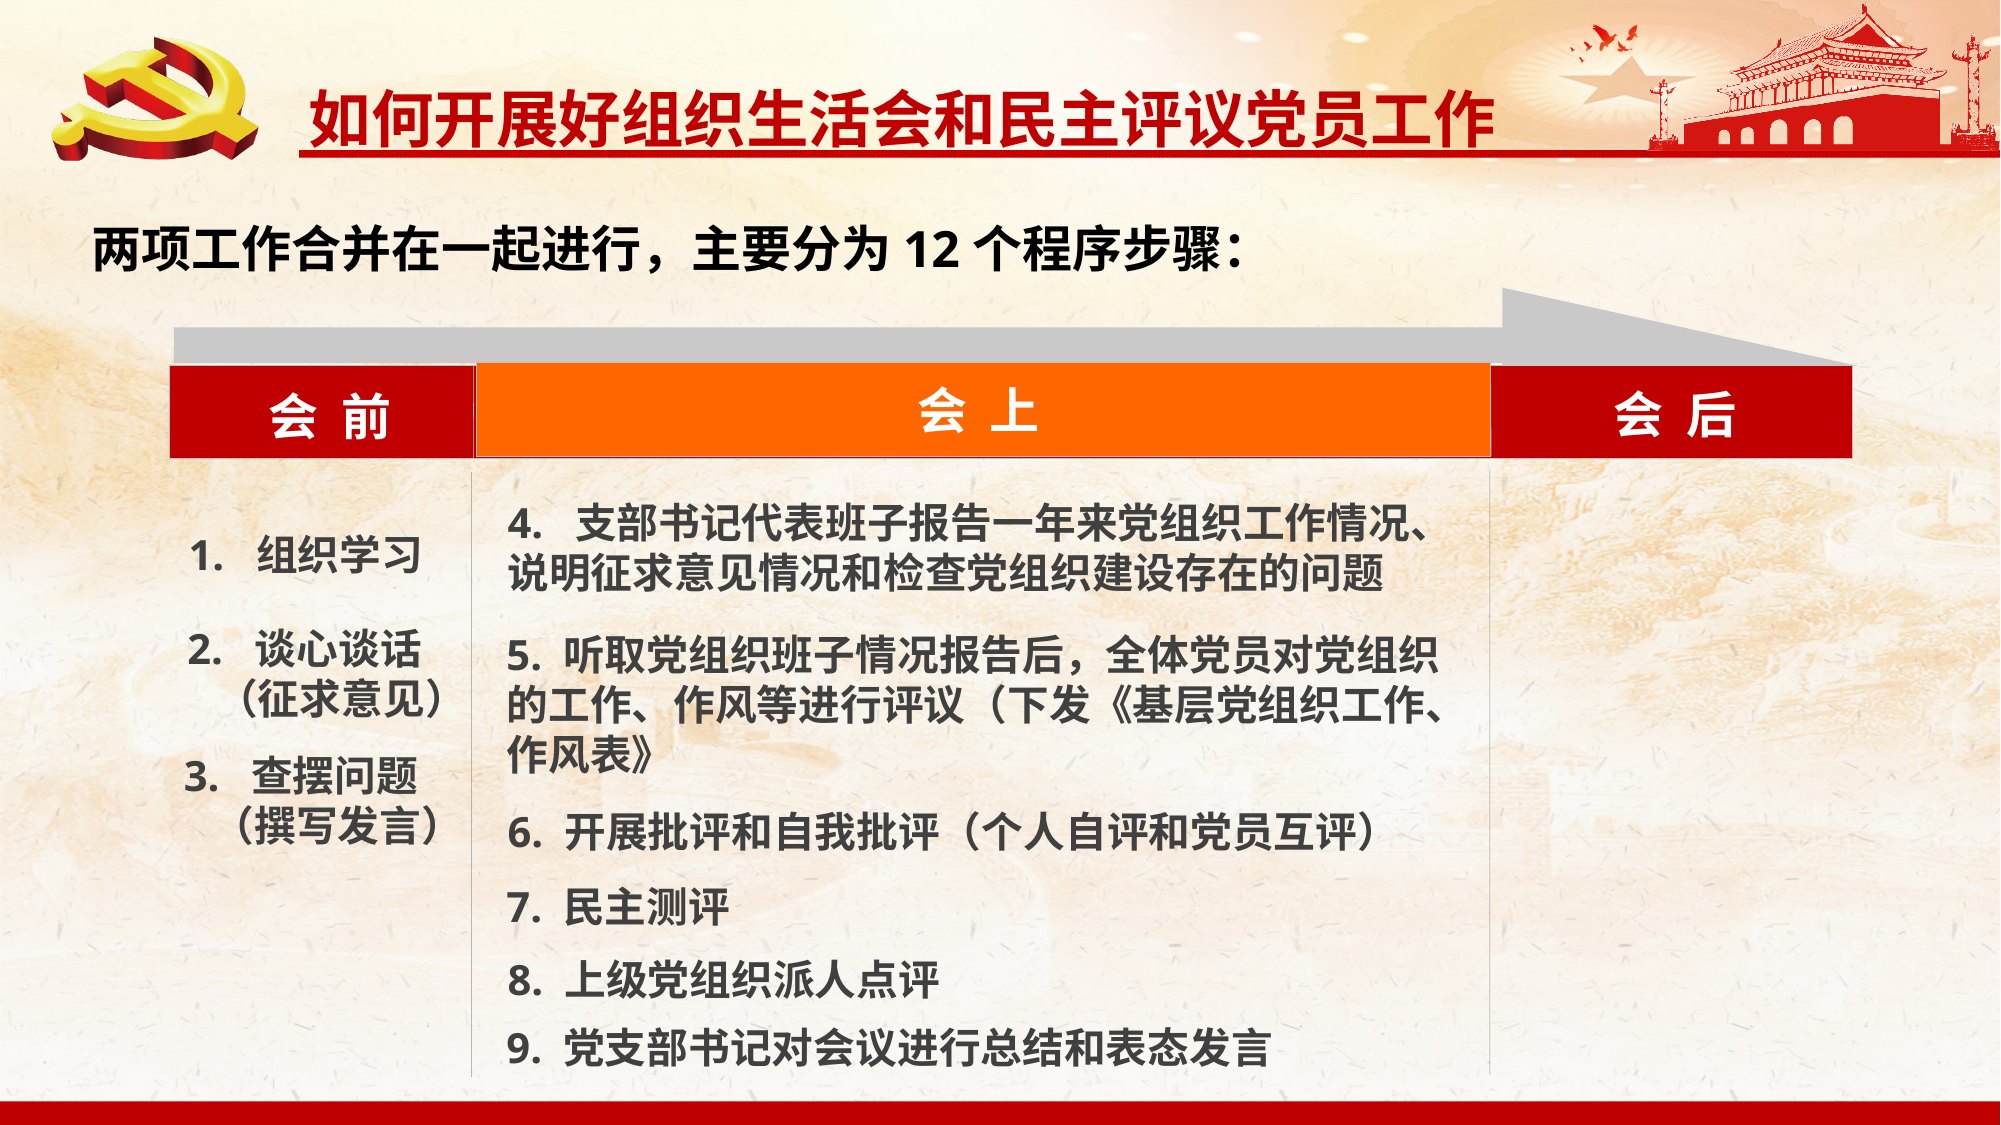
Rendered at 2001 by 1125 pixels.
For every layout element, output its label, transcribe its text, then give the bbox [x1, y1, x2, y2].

text_box 1. 组织学习 [173, 521, 492, 587]
text_box [474, 365, 1853, 459]
text_box 会 后 [1552, 376, 1798, 451]
text_box 5. 听取党组织班子情况报告后，全体党员对党组织的工作、作风等进行评议（下发《基层党组织工作、作风表》 [491, 621, 1496, 787]
text_box 会 前 [207, 378, 453, 454]
text_box 9. 党支部书记对会议进行总结和表态发言 [491, 1014, 1496, 1079]
text_box [1502, 287, 1858, 366]
picture [0, 0, 2001, 1125]
text_box 4. 支部书记代表班子报告一年来党组织工作情况、说明征求意见情况和检查党组织建设存在的问题 [492, 489, 1497, 604]
text_box 8. 上级党组织派人点评 [492, 946, 1497, 1012]
text_box 7. 民主测评 [491, 873, 1496, 939]
text_box [476, 362, 1491, 457]
text_box 2. 谈心谈话 （征求意见） [172, 615, 596, 731]
text_box 6. 开展批评和自我批评（个人自评和党员互评） [492, 798, 1497, 864]
text_box 两项工作合并在一起进行，主要分为12个程序步骤： [70, 181, 1374, 296]
text_box [173, 327, 1502, 364]
text_box 会 上 [495, 372, 1462, 448]
text_box 3. 查摆问题 （撰写发言） [169, 742, 592, 858]
text_box [169, 365, 473, 459]
